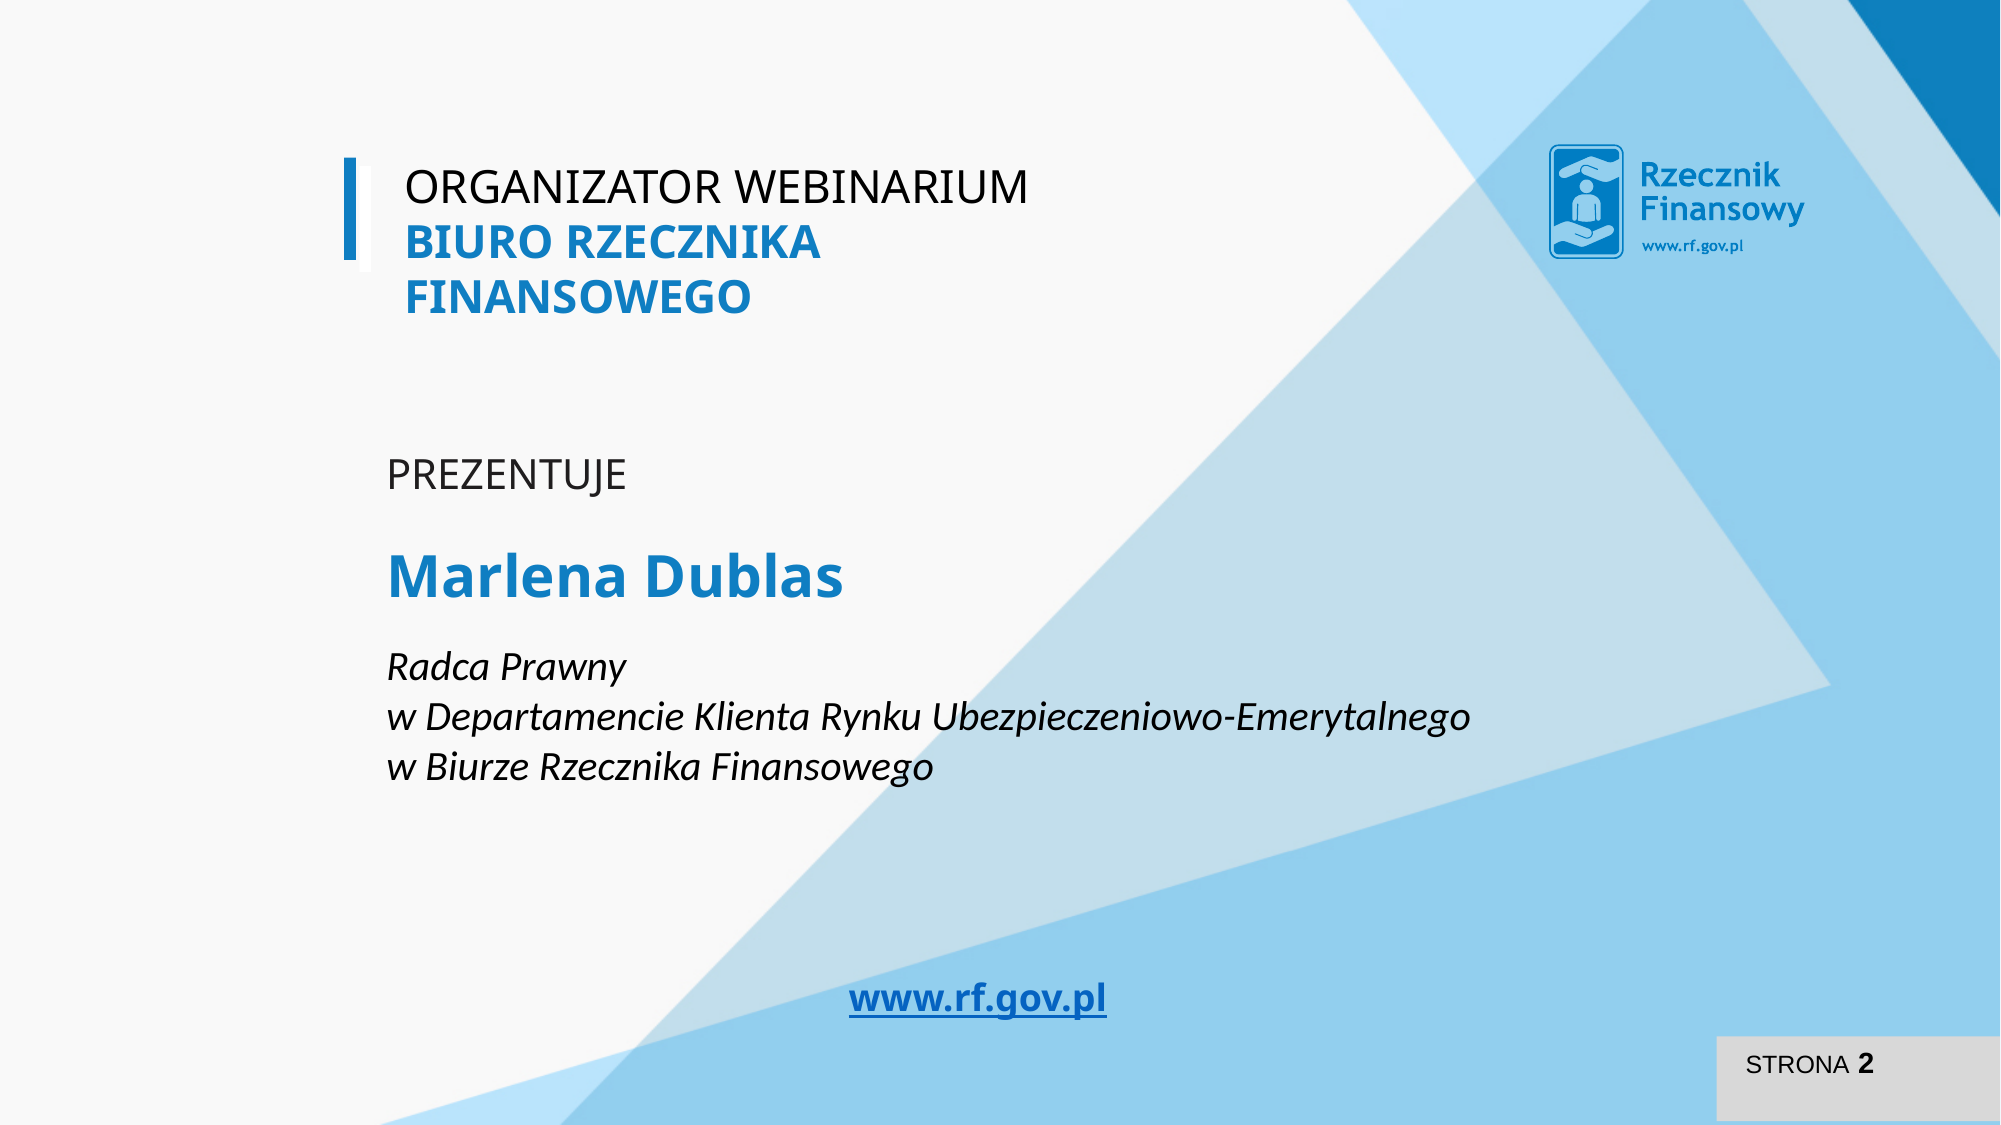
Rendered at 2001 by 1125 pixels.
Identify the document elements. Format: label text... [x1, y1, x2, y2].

text_box [343, 157, 357, 261]
text_box Radca Prawny w Departamencie Klienta Rynku Ubezpieczeniowo-Emerytalnego w Biurze Rzecznika Finansowego [371, 631, 1527, 797]
text_box PREZENTUJE [371, 396, 659, 506]
text_box www.rf.gov.pl [753, 966, 1203, 1033]
text_box Marlena Dublas [371, 531, 958, 617]
picture [0, 0, 2001, 1125]
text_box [359, 150, 1137, 277]
